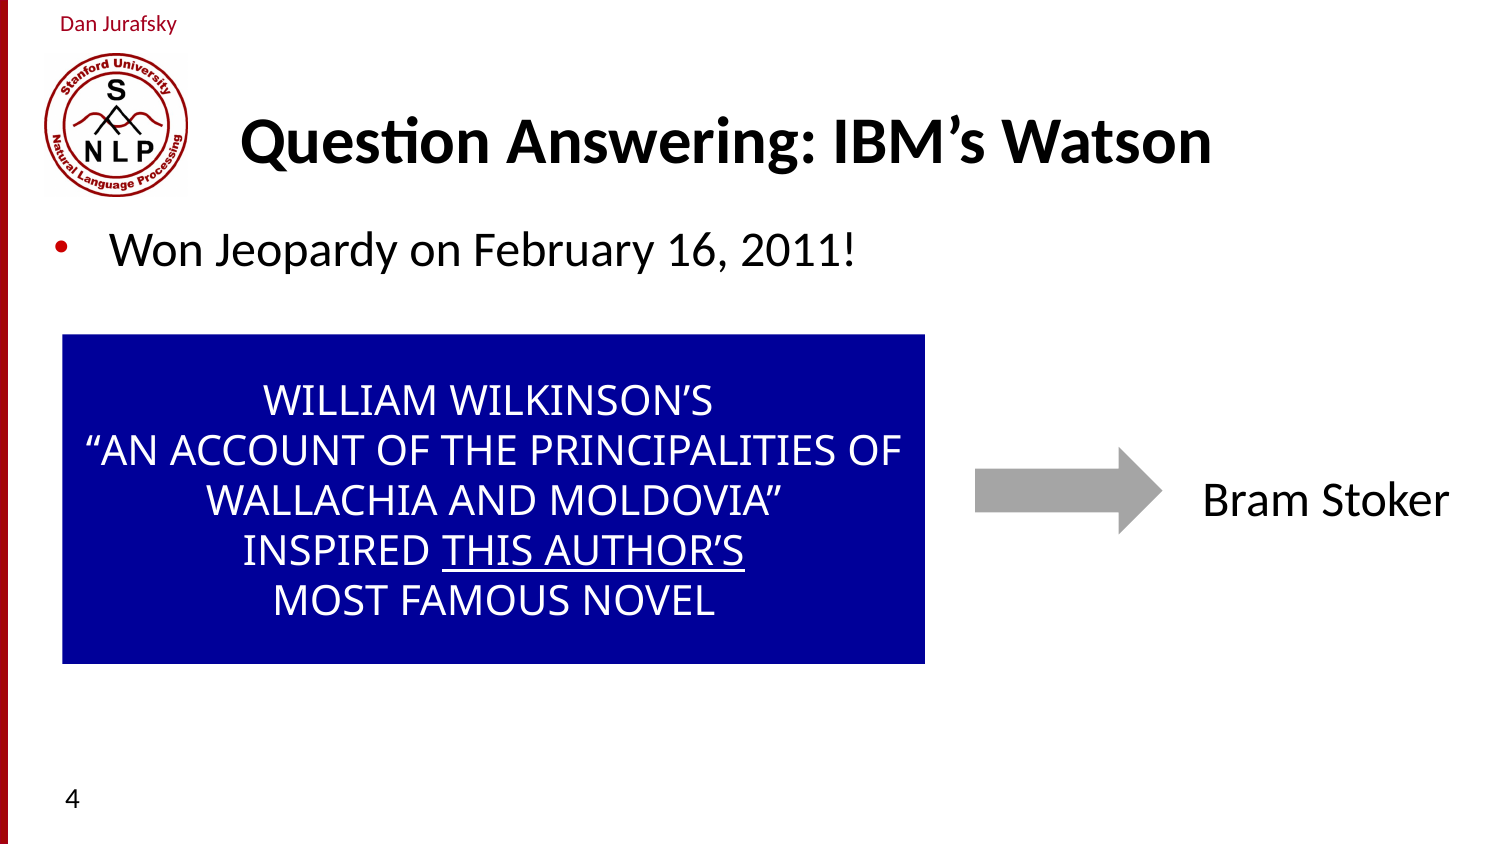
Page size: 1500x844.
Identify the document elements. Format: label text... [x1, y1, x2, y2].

text_box Bram Stoker [1187, 458, 1472, 535]
picture [44, 53, 188, 197]
text_box WILLIAM WILKINSON’S “AN ACCOUNT OF THE PRINCIPALITIES OF WALLACHIA AND MOLDOVIA” INSPIRED THIS AUTHOR’S MOST FAMOUS NOVEL [62, 334, 925, 664]
slide_number 4 [50, 771, 375, 829]
title Question Answering: IBM’s Watson [225, 62, 1450, 185]
text_box [975, 446, 1163, 535]
list Won Jeopardy on February 16, 2011! [37, 209, 1438, 757]
